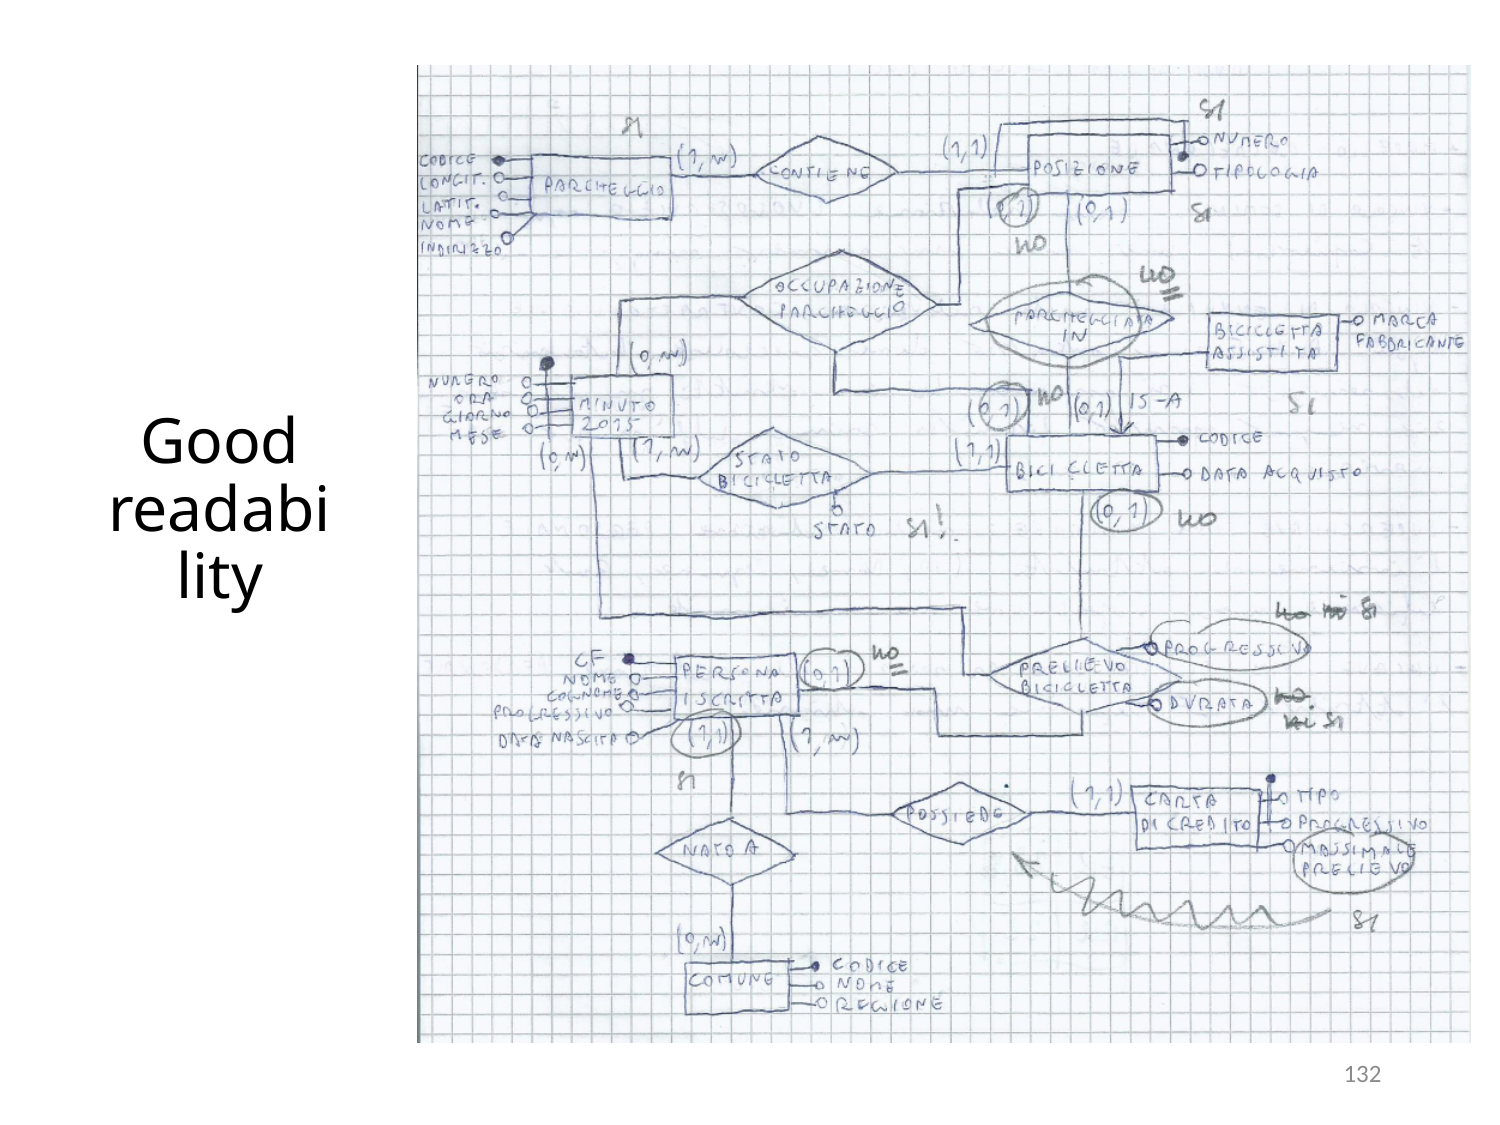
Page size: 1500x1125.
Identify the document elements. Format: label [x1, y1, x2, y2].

title [86, 402, 353, 620]
slide_number [1059, 1043, 1397, 1103]
picture [417, 65, 1471, 1043]
